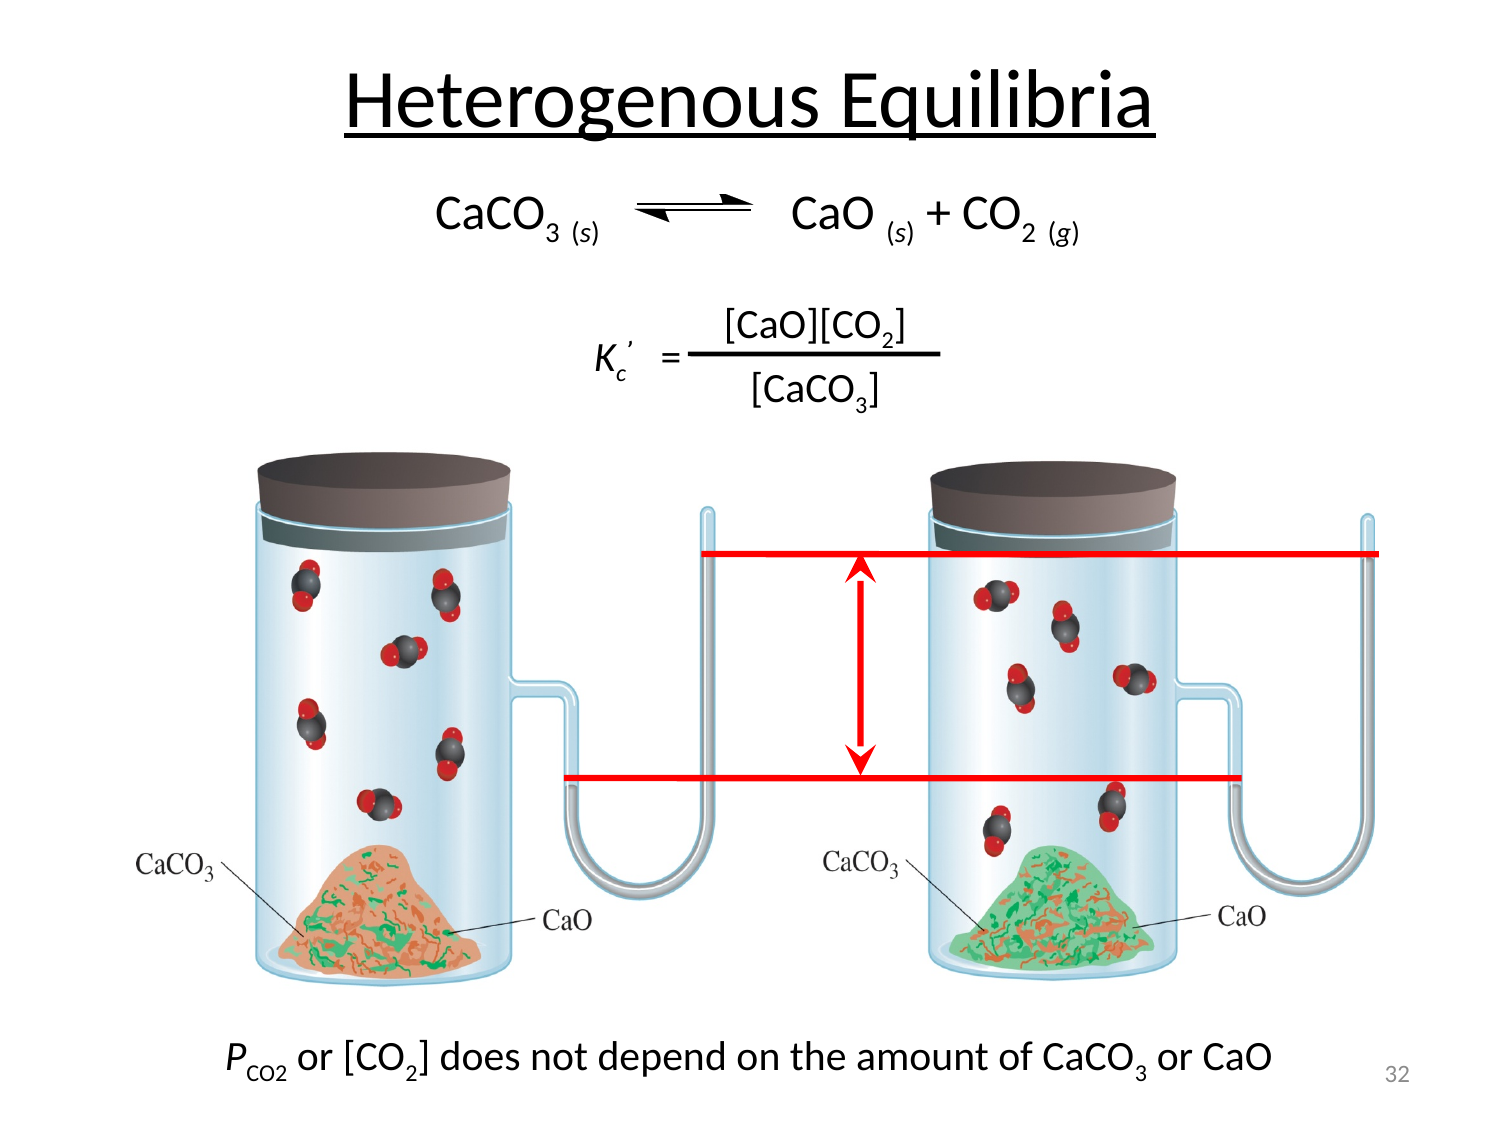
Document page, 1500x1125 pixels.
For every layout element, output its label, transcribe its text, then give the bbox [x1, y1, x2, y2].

text_box Heterogenous Equilibria [74, 0, 1425, 188]
slide_number 32 [1074, 1042, 1425, 1103]
picture [135, 446, 721, 990]
text_box PCO2 or [CO2] does not depend on the amount of CaCO3 or CaO [210, 1021, 1288, 1094]
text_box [407, 172, 1108, 249]
picture [818, 456, 1375, 984]
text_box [577, 288, 941, 420]
